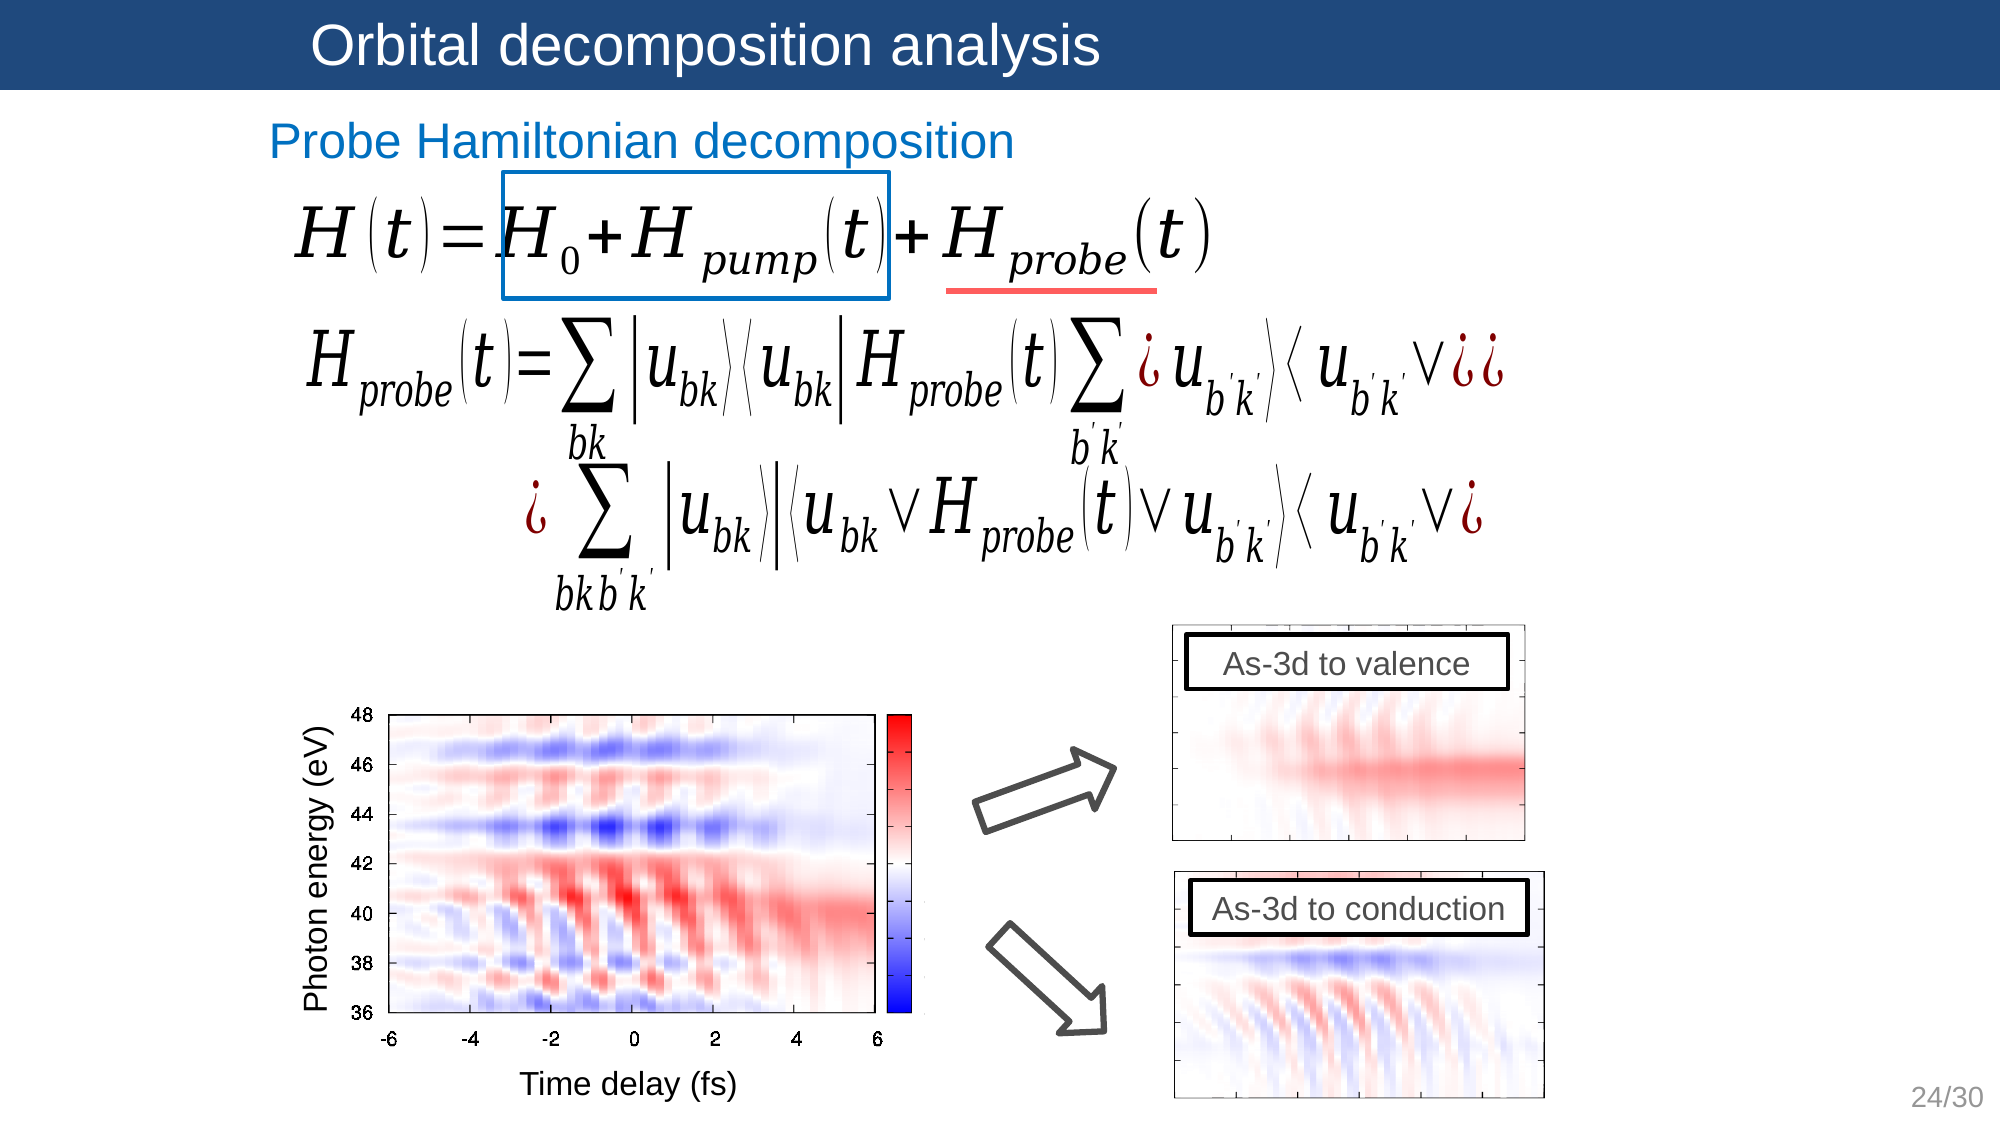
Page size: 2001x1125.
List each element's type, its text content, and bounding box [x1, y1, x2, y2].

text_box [286, 696, 925, 1111]
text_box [1166, 619, 1528, 848]
text_box [986, 921, 1107, 1036]
slide_number 24/30 [1532, 1065, 1999, 1125]
text_box [972, 747, 1116, 834]
text_box Orbital decomposition analysis [295, 0, 1118, 85]
text_box [501, 170, 891, 301]
text_box Probe Hamiltonian decomposition [253, 101, 1126, 176]
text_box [304, 309, 1509, 621]
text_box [1169, 864, 1546, 1102]
